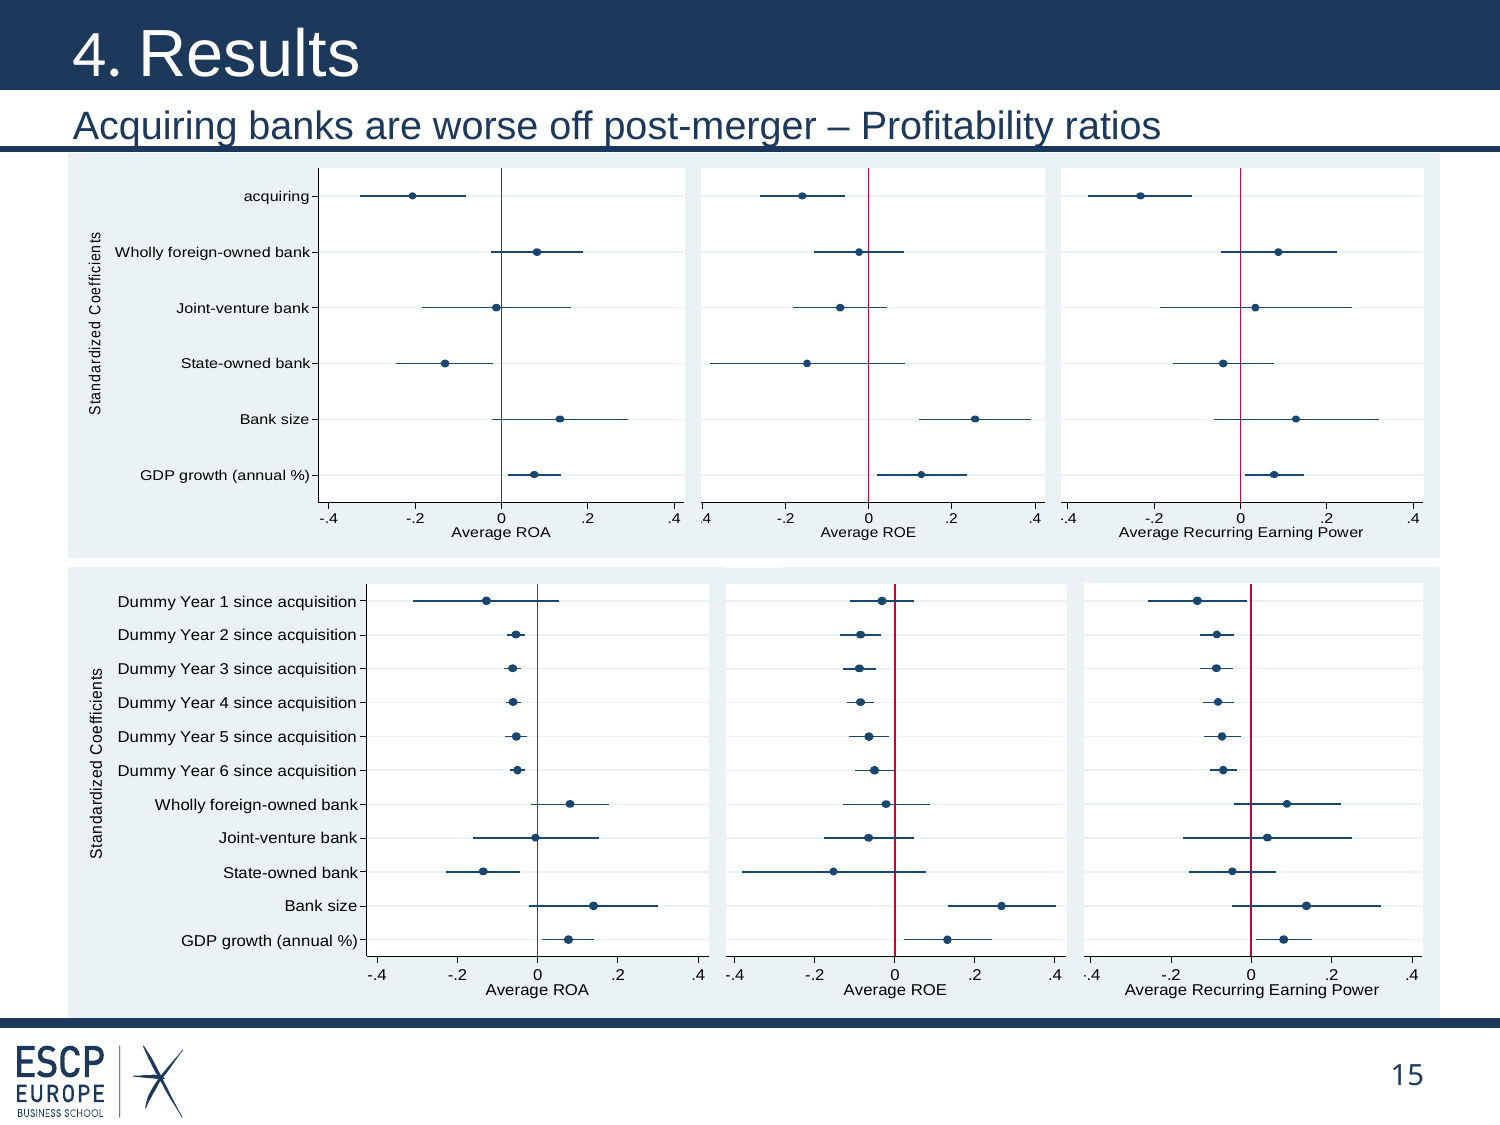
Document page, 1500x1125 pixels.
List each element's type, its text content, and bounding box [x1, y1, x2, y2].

title 4. Results [0, 0, 1500, 90]
list Acquiring banks are worse off post-merger – Profitability ratios [0, 99, 1500, 171]
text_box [62, 148, 1446, 561]
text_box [62, 562, 1446, 1024]
